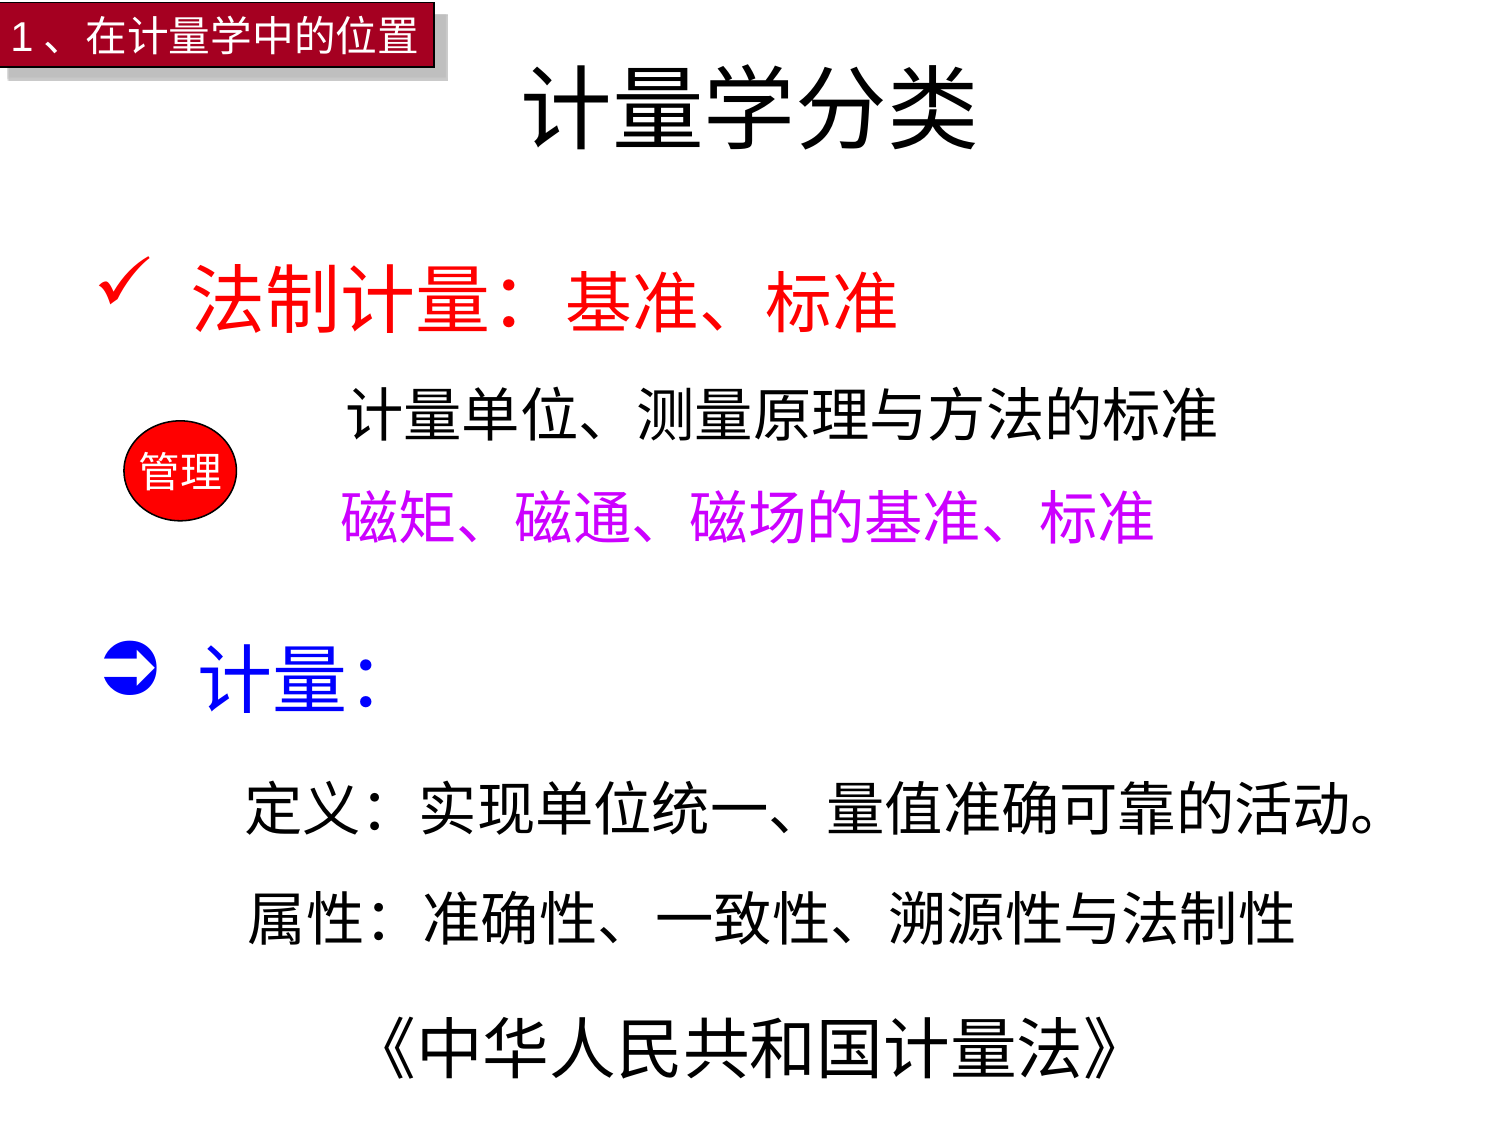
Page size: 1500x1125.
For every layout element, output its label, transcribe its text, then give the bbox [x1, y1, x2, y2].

text_box 法制计量：基准、标准 [79, 244, 915, 350]
text_box 《中华人民共和国计量法》 [334, 999, 1166, 1095]
text_box 属性：准确性、一致性、溯源性与法制性 [233, 875, 1312, 960]
text_box 磁矩、磁通、磁场的基准、标准 [325, 473, 1171, 559]
title 计量学分类 [112, 12, 1388, 201]
text_box 计量单位、测量原理与方法的标准 [330, 370, 1235, 456]
text_box 计量： [81, 624, 437, 730]
text_box 定义：实现单位统一、量值准确可靠的活动。 [229, 764, 1424, 850]
text_box 管理 [123, 420, 237, 521]
text_box 1、在计量学中的位置 [0, 2, 435, 68]
